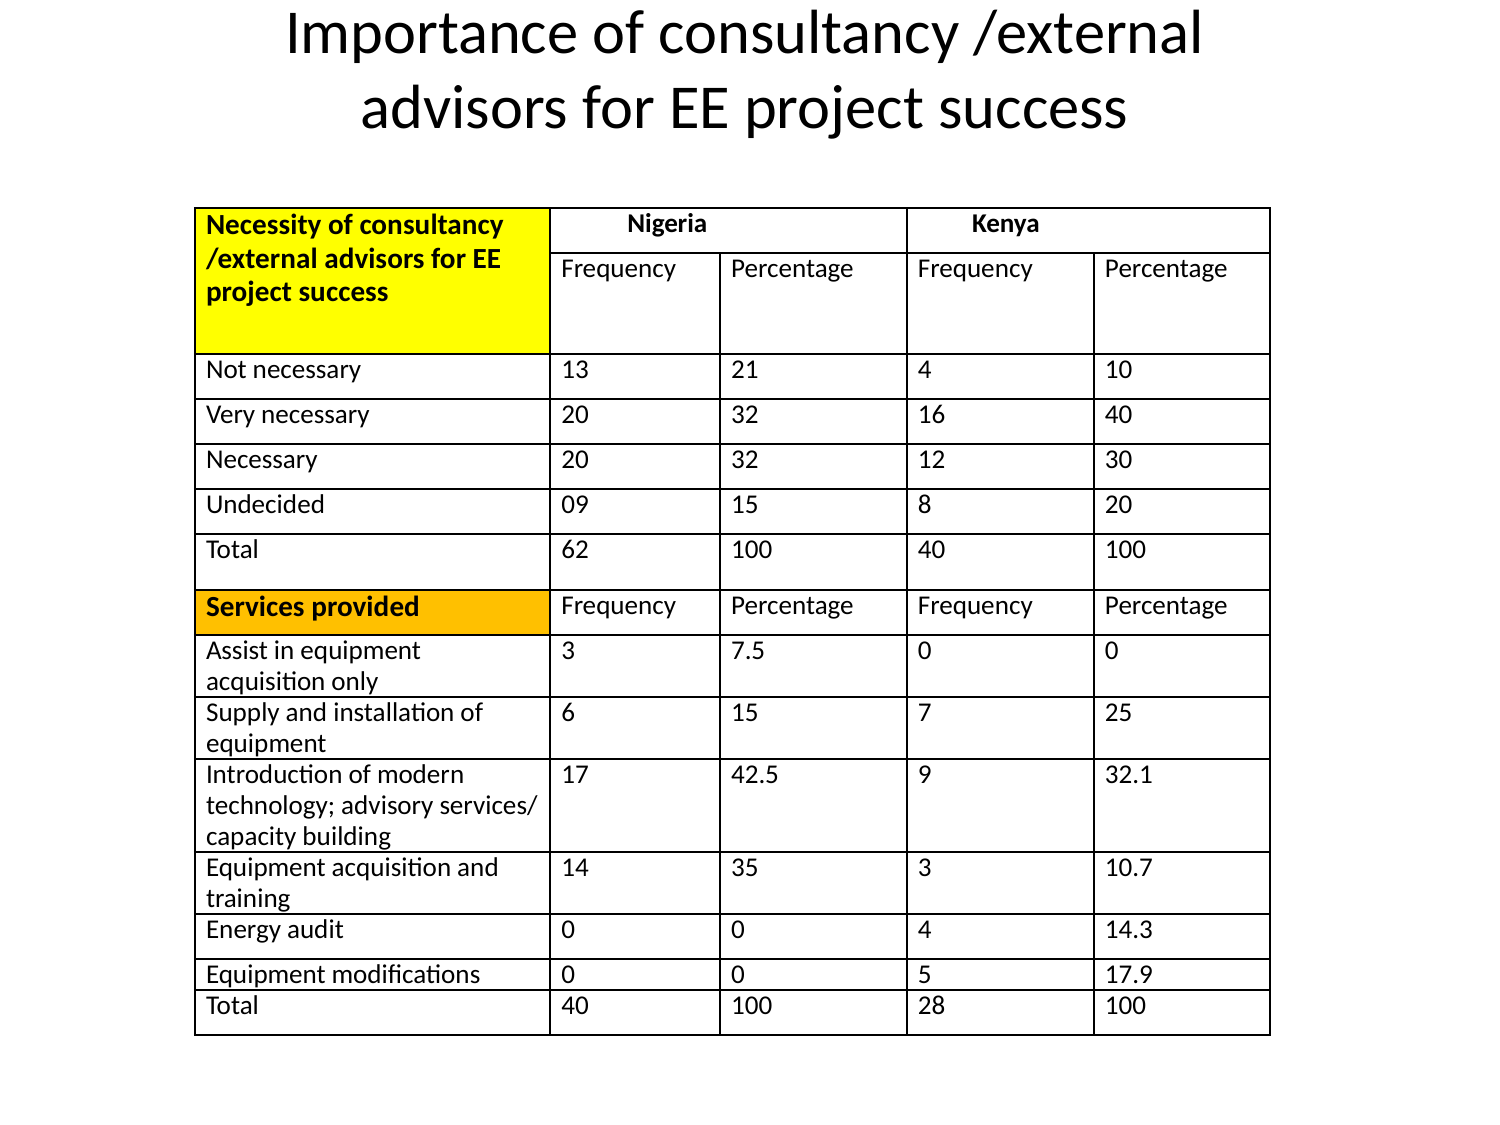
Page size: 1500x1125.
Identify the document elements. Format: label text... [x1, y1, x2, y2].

table_cell 20 [1095, 490, 1269, 533]
table_cell 0 [551, 960, 719, 989]
table_cell Supply and installation of equipment [196, 698, 549, 758]
table_cell Total [196, 991, 549, 1034]
table_cell 14.3 [1095, 915, 1269, 958]
table_cell 15 [721, 490, 906, 533]
table_cell 100 [721, 535, 906, 589]
table_cell 40 [551, 991, 719, 1034]
table_cell 10.7 [1095, 853, 1269, 913]
table_cell 9 [908, 760, 1093, 851]
table_cell Assist in equipment acquisition only [196, 636, 549, 696]
table_cell 62 [551, 535, 719, 589]
table_cell 100 [721, 991, 906, 1034]
table_cell Percentage [1095, 591, 1269, 634]
table_cell Total [196, 535, 549, 589]
table_cell Frequency [551, 254, 719, 353]
table_cell 20 [551, 400, 719, 443]
table_cell Percentage [721, 591, 906, 634]
title Importance of consultancy /external advisors for EE project success [159, 54, 1331, 243]
table_cell 17 [551, 760, 719, 851]
table_cell 100 [1095, 535, 1269, 589]
table_cell Undecided [196, 490, 549, 533]
table_cell Equipment modifications [196, 960, 549, 989]
table_cell 3 [551, 636, 719, 696]
table_cell Frequency [908, 254, 1093, 353]
table_cell 32.1 [1095, 760, 1269, 851]
table_header Nigeria [551, 209, 906, 252]
table_cell 42.5 [721, 760, 906, 851]
table_cell 0 [1095, 636, 1269, 696]
table_cell Necessary [196, 445, 549, 488]
table_cell Energy audit [196, 915, 549, 958]
table_cell 4 [908, 915, 1093, 958]
table_cell Frequency [551, 591, 719, 634]
table_cell Services provided [196, 591, 549, 634]
table_cell Very necessary [196, 400, 549, 443]
table_cell 40 [908, 535, 1093, 589]
table_cell 20 [551, 445, 719, 488]
table_cell 30 [1095, 445, 1269, 488]
table_cell 0 [551, 915, 719, 958]
table_cell 7.5 [721, 636, 906, 696]
table_cell 32 [721, 445, 906, 488]
table_cell 16 [908, 400, 1093, 443]
table_cell 10 [1095, 355, 1269, 398]
table_cell 12 [908, 445, 1093, 488]
table_cell 32 [721, 400, 906, 443]
table_cell Frequency [908, 591, 1093, 634]
table_header Necessity of consultancy /external advisors for EE project success [196, 209, 549, 353]
table_cell 14 [551, 853, 719, 913]
table_cell 21 [721, 355, 906, 398]
table_cell 09 [551, 490, 719, 533]
table_cell 0 [721, 960, 906, 989]
table_cell Percentage [1095, 254, 1269, 353]
table_cell 0 [908, 636, 1093, 696]
table_cell 25 [1095, 698, 1269, 758]
table_cell 6 [551, 698, 719, 758]
table_cell Introduction of modern technology; advisory services/ capacity building [196, 760, 549, 851]
table_cell 13 [551, 355, 719, 398]
table_cell 7 [908, 698, 1093, 758]
table_cell Percentage [721, 254, 906, 353]
table_cell 8 [908, 490, 1093, 533]
table_cell 28 [908, 991, 1093, 1034]
table_cell 5 [908, 960, 1093, 989]
table_header Kenya [908, 209, 1269, 252]
table_cell 100 [1095, 991, 1269, 1034]
table_cell 3 [908, 853, 1093, 913]
table_cell 15 [721, 698, 906, 758]
table_cell 0 [721, 915, 906, 958]
table_cell Equipment acquisition and training [196, 853, 549, 913]
table_cell 4 [908, 355, 1093, 398]
table_cell 17.9 [1095, 960, 1269, 989]
table_cell Not necessary [196, 355, 549, 398]
table_cell 35 [721, 853, 906, 913]
table_cell 40 [1095, 400, 1269, 443]
